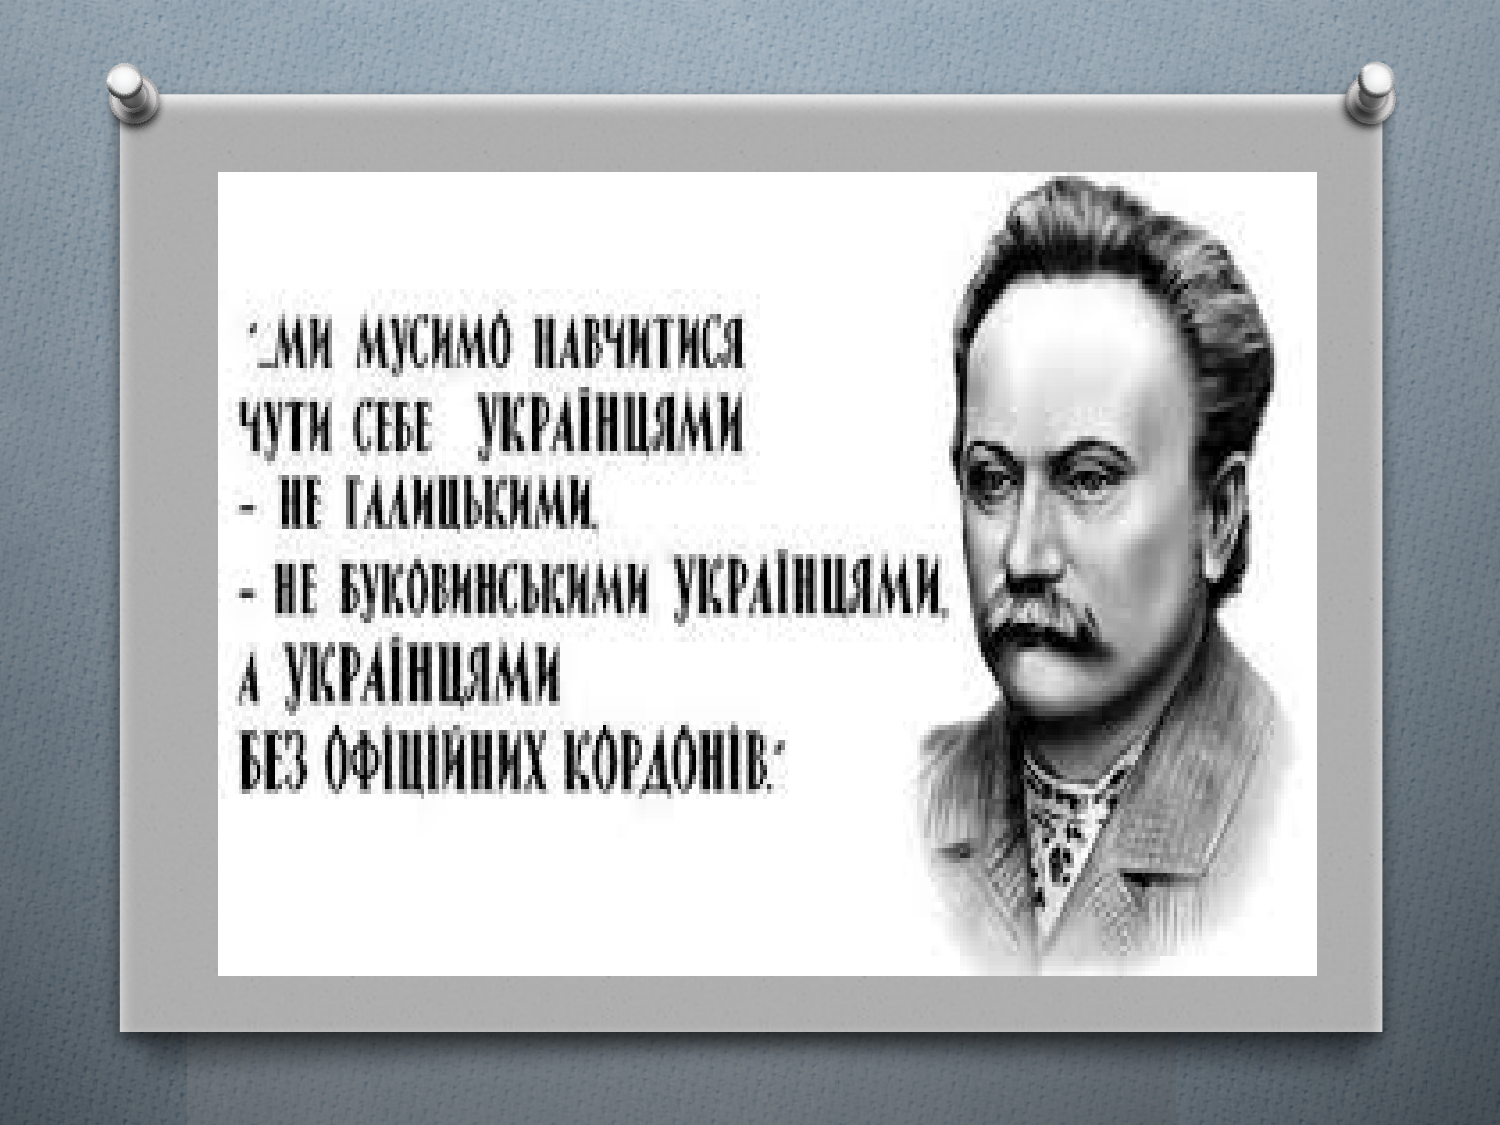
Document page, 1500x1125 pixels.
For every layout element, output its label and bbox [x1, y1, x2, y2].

picture [218, 172, 1318, 977]
picture [75, 29, 198, 153]
picture [1317, 35, 1439, 156]
